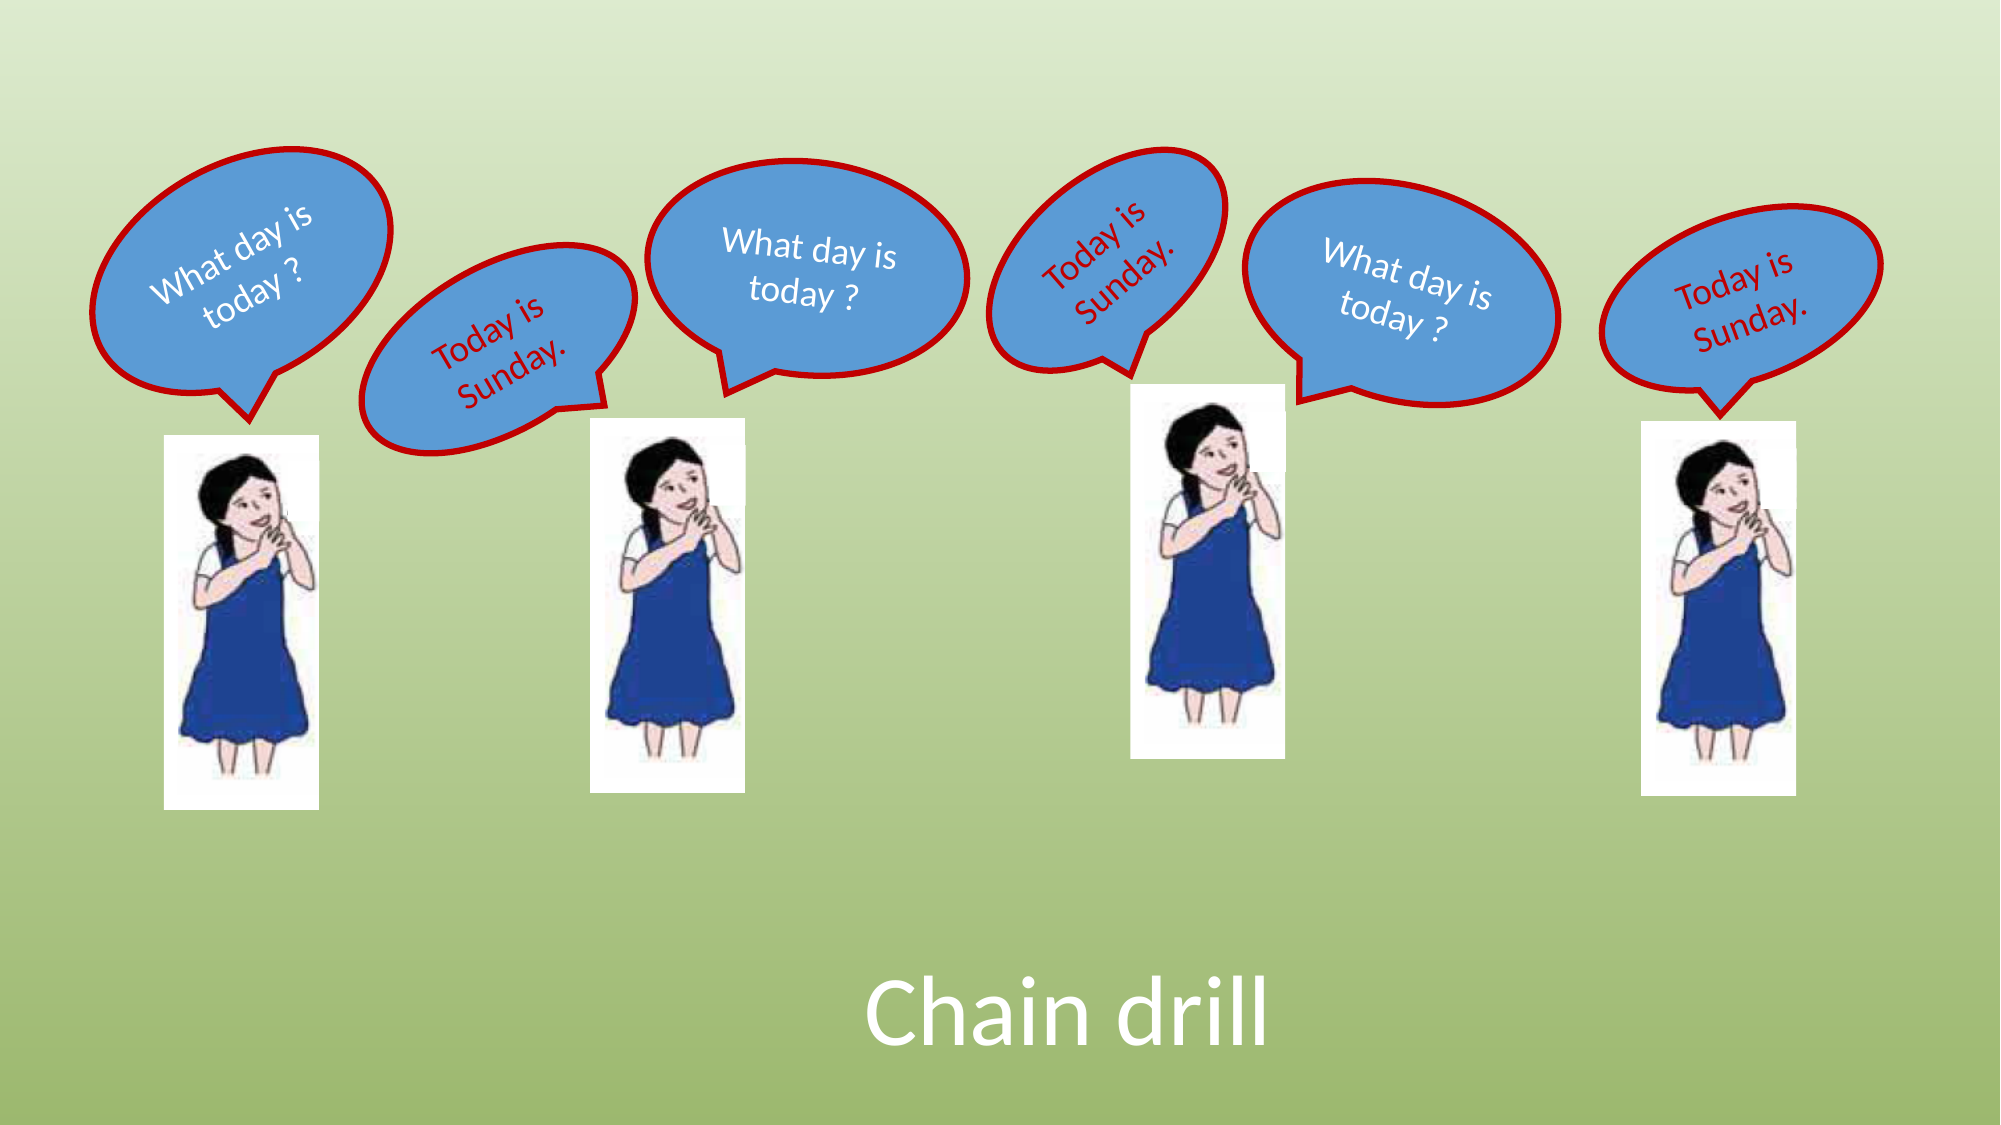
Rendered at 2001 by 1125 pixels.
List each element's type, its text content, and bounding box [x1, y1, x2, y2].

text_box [163, 435, 320, 810]
text_box Today is Sunday. [1600, 205, 1882, 418]
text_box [1130, 384, 1286, 759]
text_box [589, 418, 746, 793]
text_box Chain drill [777, 938, 1359, 1073]
text_box What day is today ? [646, 159, 969, 396]
text_box Today is Sunday. [360, 244, 636, 455]
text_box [1641, 421, 1797, 796]
text_box Today is Sunday. [987, 148, 1227, 378]
text_box What day is today ? [91, 148, 392, 422]
text_box What day is today ? [1244, 179, 1560, 407]
